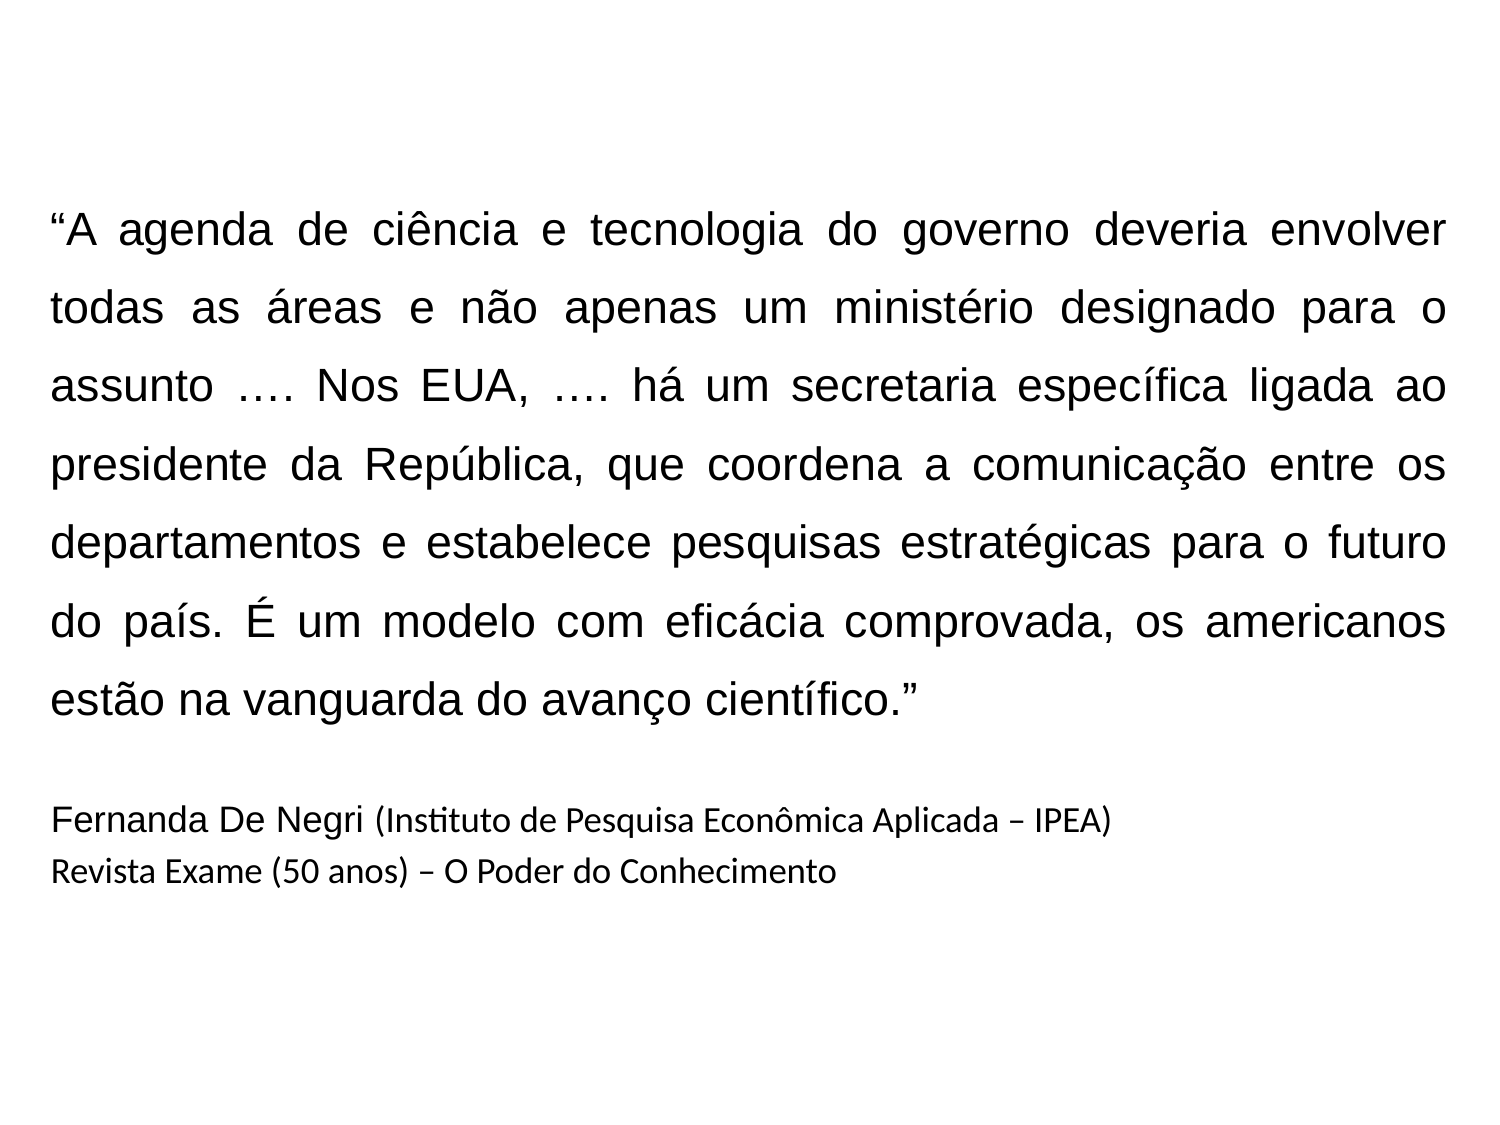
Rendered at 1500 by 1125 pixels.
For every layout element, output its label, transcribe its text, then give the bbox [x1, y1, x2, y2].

list “A agenda de ciência e tecnologia do governo deveria envolver todas as áreas e não apenas um ministério designado para o assunto …. Nos EUA, …. há um secretaria específica ligada ao presidente da República, que coordena a comunicação entre os departamentos e estabelece pesquisas estratégicas para o futuro do país. É um modelo com eficácia comprovada, os americanos estão na vanguarda do avanço científico.” Fernanda De Negri (Instituto de Pesquisa Econômica Aplicada – IPEA) Revista Exame (50 anos) – O Poder do Conhecimento [35, 168, 1465, 911]
